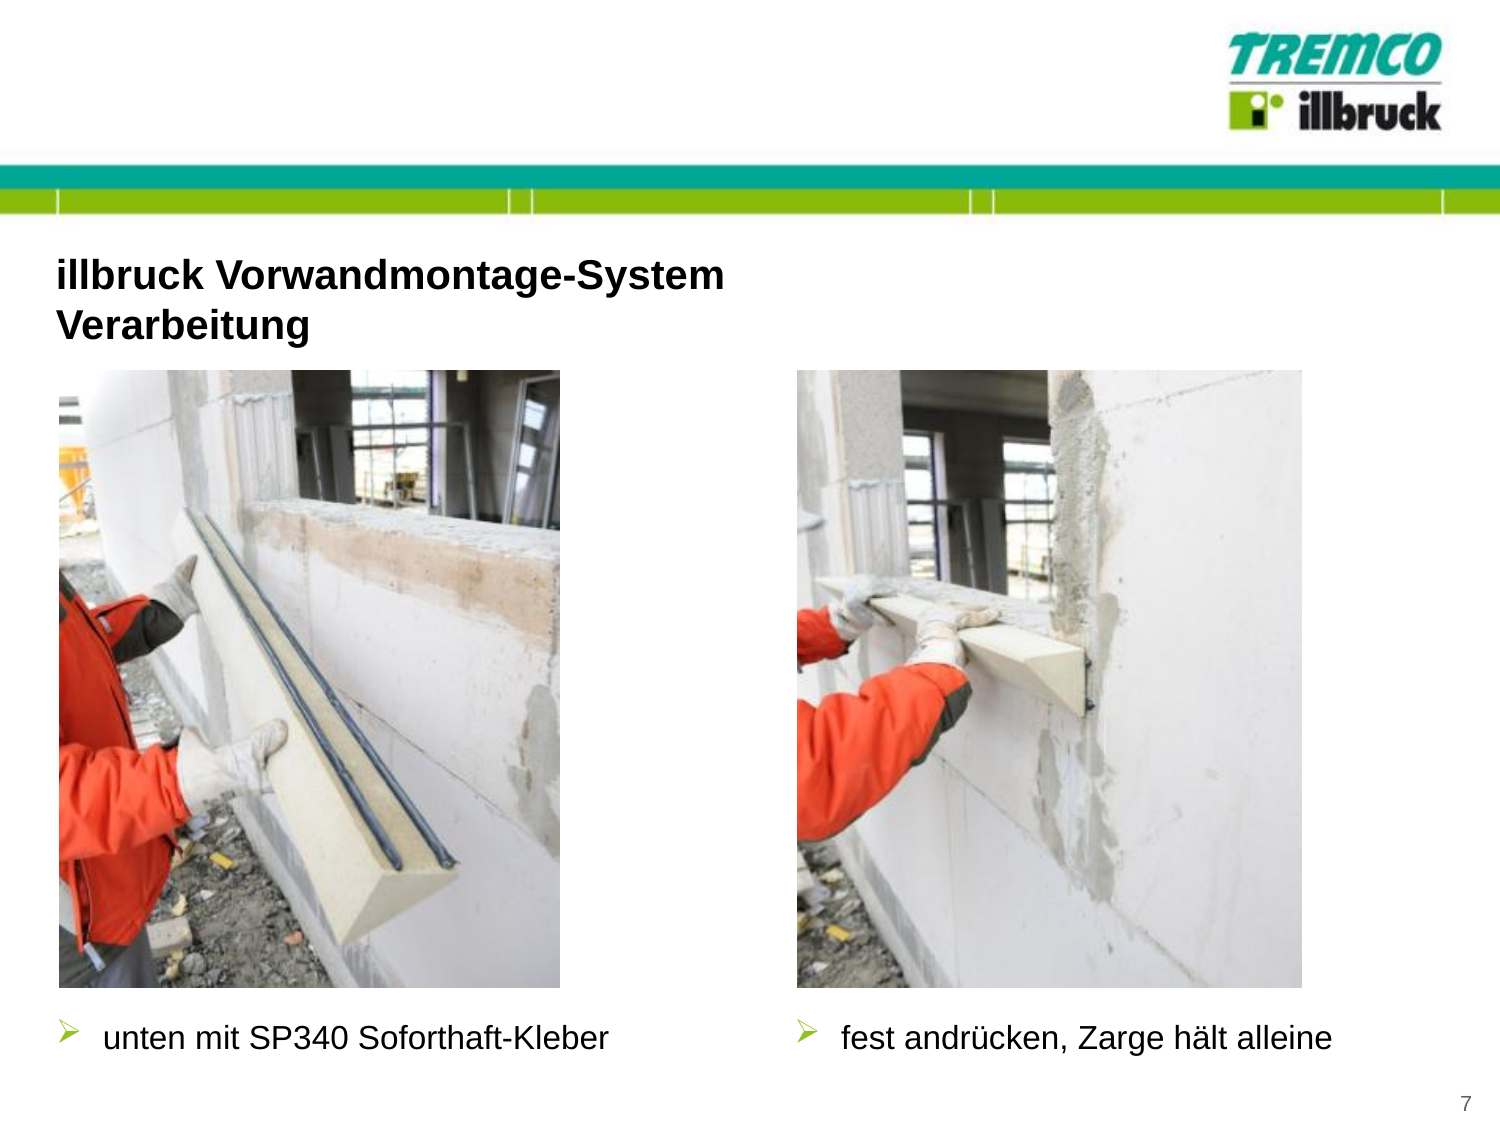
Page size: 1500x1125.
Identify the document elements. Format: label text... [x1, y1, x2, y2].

text_box illbruck Vorwandmontage-System Verarbeitung [41, 240, 1326, 355]
picture [0, 0, 1500, 1125]
text_box 7 [1445, 1081, 1500, 1123]
text_box fest andrücken, Zarge hält alleine [779, 1008, 1429, 1064]
text_box unten mit SP340 Soforthaft-Kleber [41, 1008, 691, 1064]
